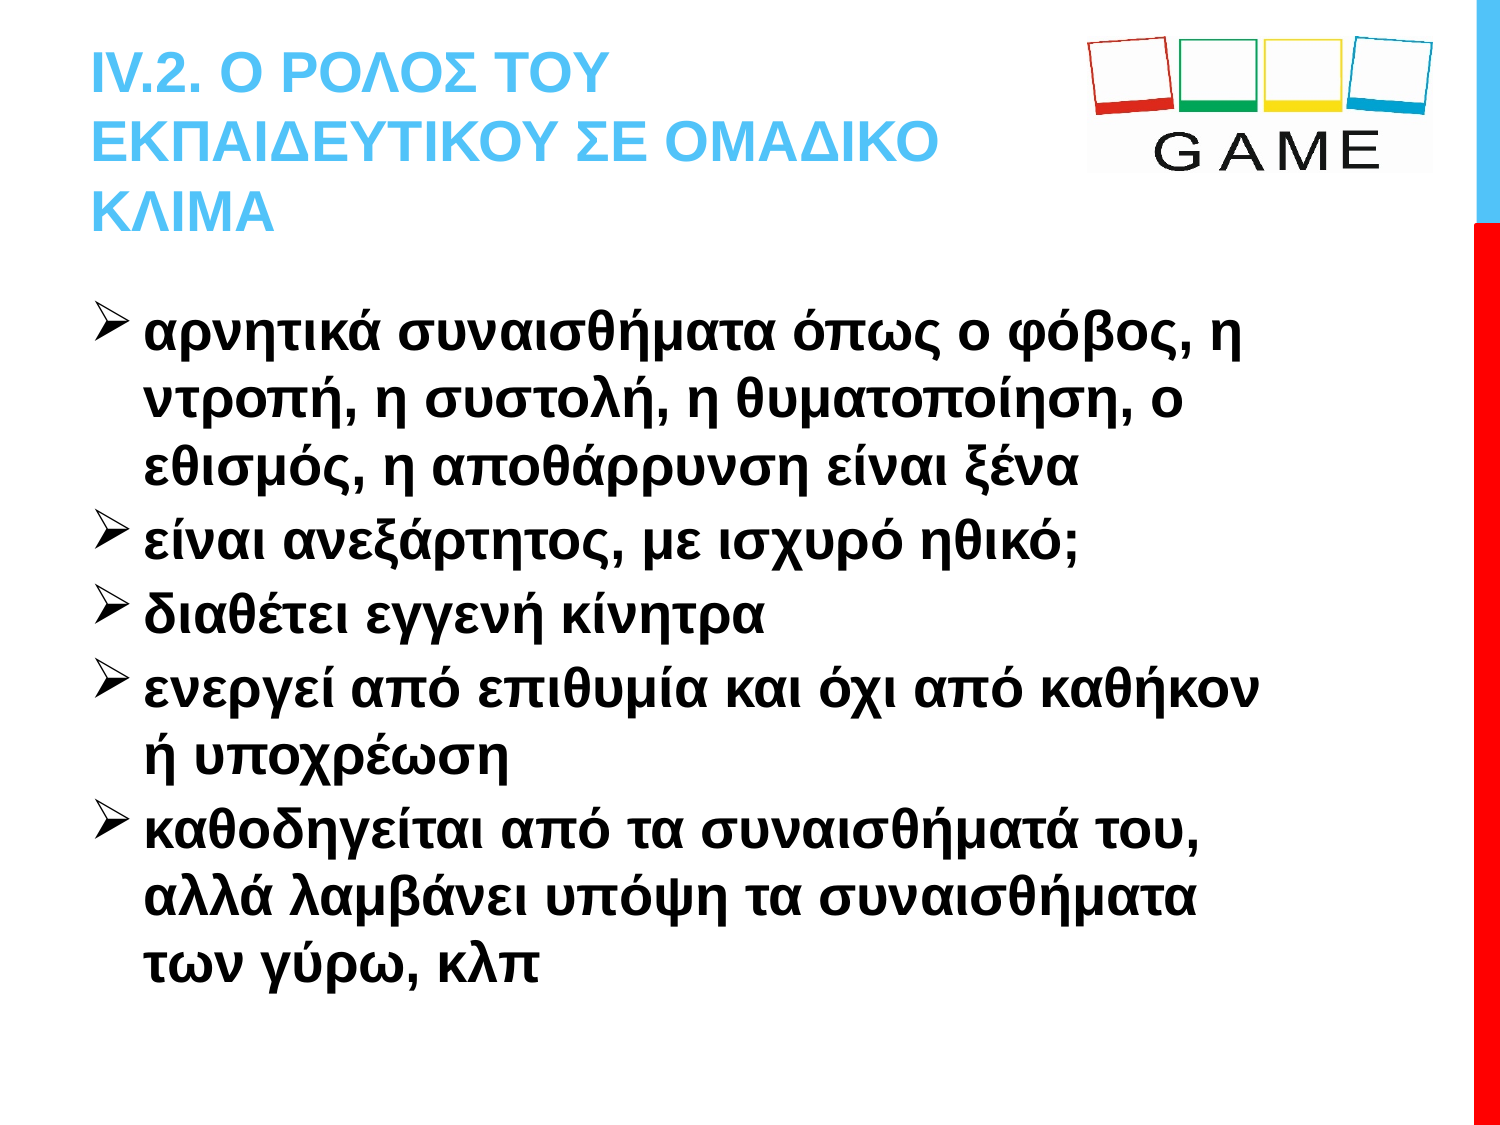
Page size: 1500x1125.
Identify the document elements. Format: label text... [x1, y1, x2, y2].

title IV.2. Ο ΡΟΛΟΣ ΤΟΥ ΕΚΠΑΙΔΕΥΤΙΚΟΥ ΣΕ ΟΜΑΔΙΚΟ ΚΛΙΜΑ [75, 25, 1025, 250]
list αρνητικά συναισθήματα όπως ο φόβος, η ντροπή, η συστολή, η θυματοποίηση, ο εθισμός, η αποθάρρυνση είναι ξένα είναι ανεξάρτητος, με ισχυρό ηθικό; διαθέτει εγγενή κίνητρα ενεργεί από επιθυμία και όχι από καθήκον ή υποχρέωση καθοδηγείται από τα συναισθήματά του, αλλά λαμβάνει υπόψη τα συναισθήματα των γύρω, κλπ [75, 287, 1325, 1005]
picture [1087, 36, 1433, 173]
